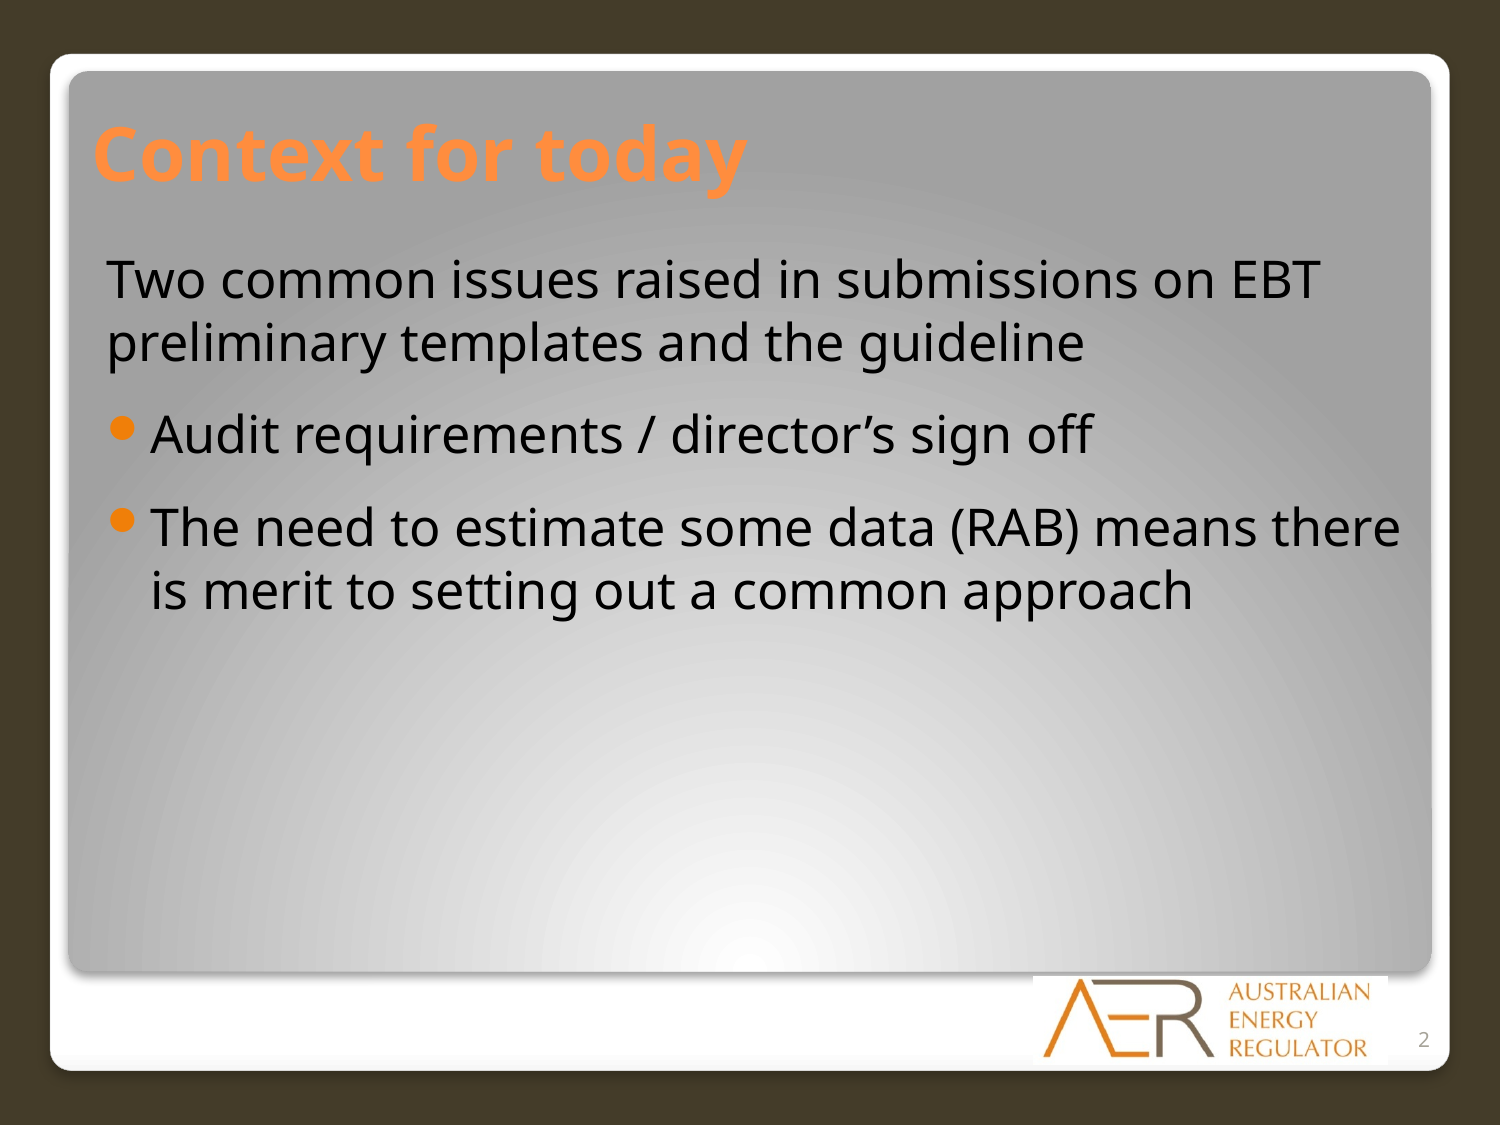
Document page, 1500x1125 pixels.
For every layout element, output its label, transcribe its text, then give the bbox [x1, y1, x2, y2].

list Two common issues raised in submissions on EBT preliminary templates and the guideline Audit requirements / director’s sign off The need to estimate some data (RAB) means there is merit to setting out a common approach [76, 231, 1420, 977]
picture [1033, 975, 1389, 1065]
slide_number 2 [1394, 1002, 1445, 1063]
title Context for today [76, 31, 1420, 204]
